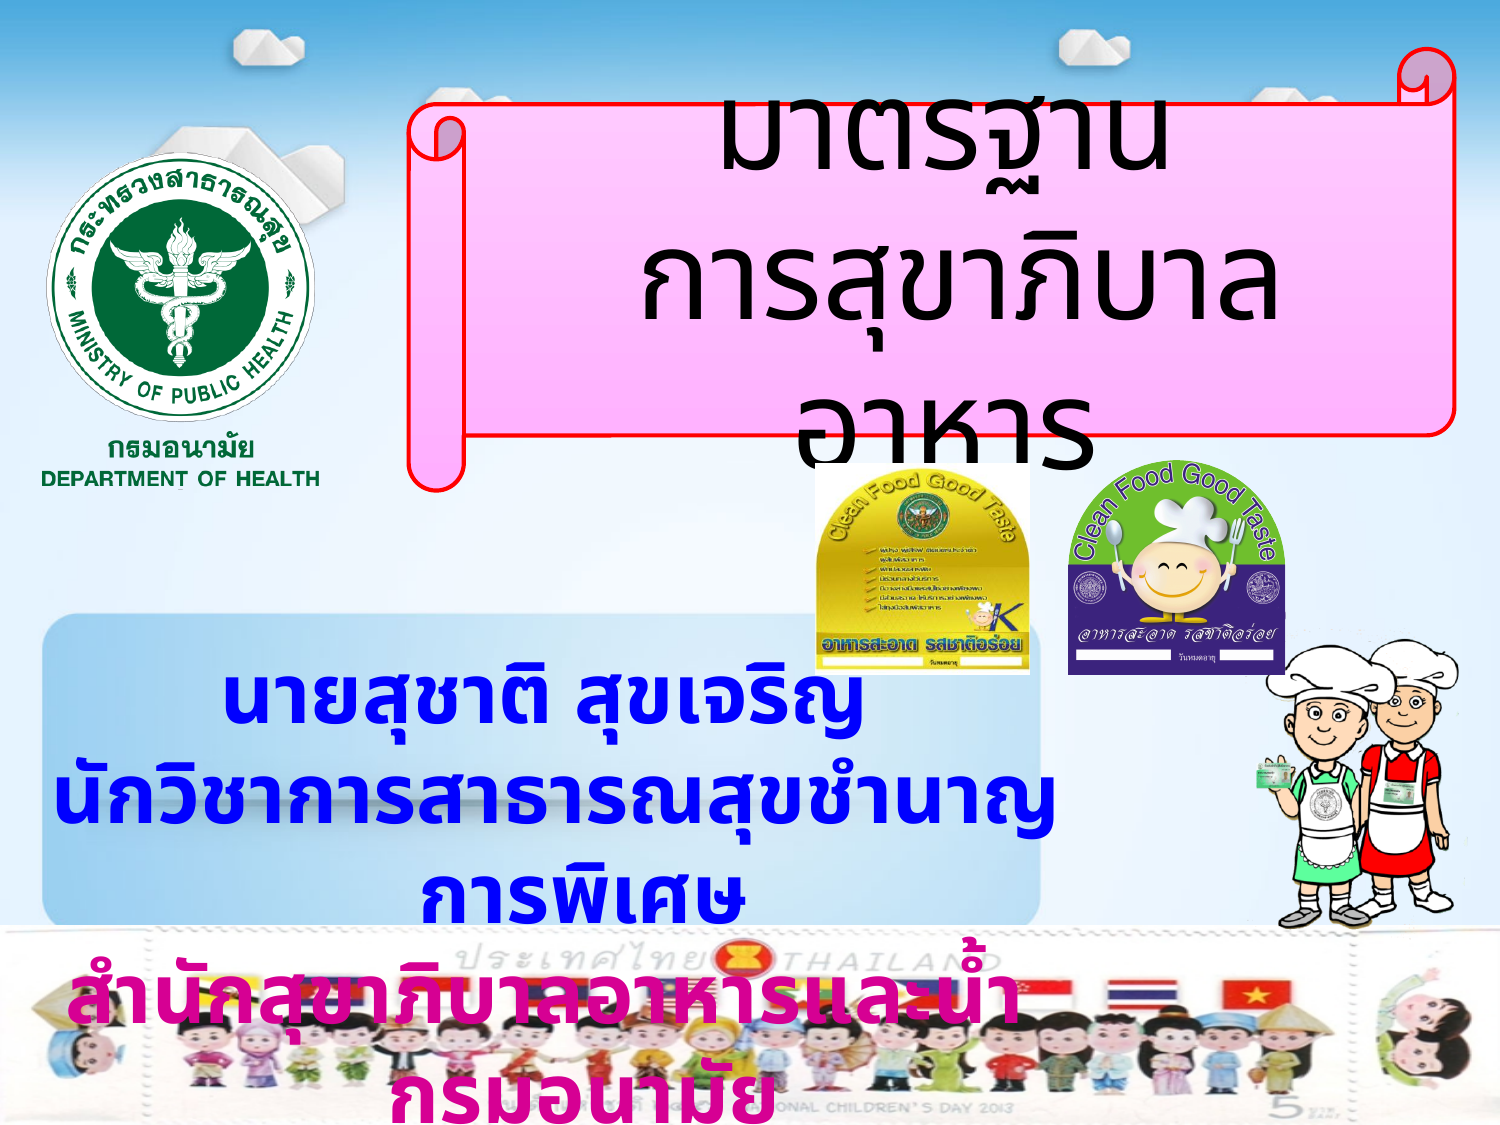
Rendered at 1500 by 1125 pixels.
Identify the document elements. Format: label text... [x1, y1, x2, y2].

text_box นายสุชาติ สุขเจริญ นักวิชาการสาธารณสุขชำนาญการพิเศษ สำนักสุขาภิบาลอาหารและน้ำ กรมอนามัย [0, 633, 1116, 907]
text_box มาตรฐาน การสุขาภิบาลอาหาร [406, 46, 1457, 493]
picture [0, 0, 1500, 1125]
